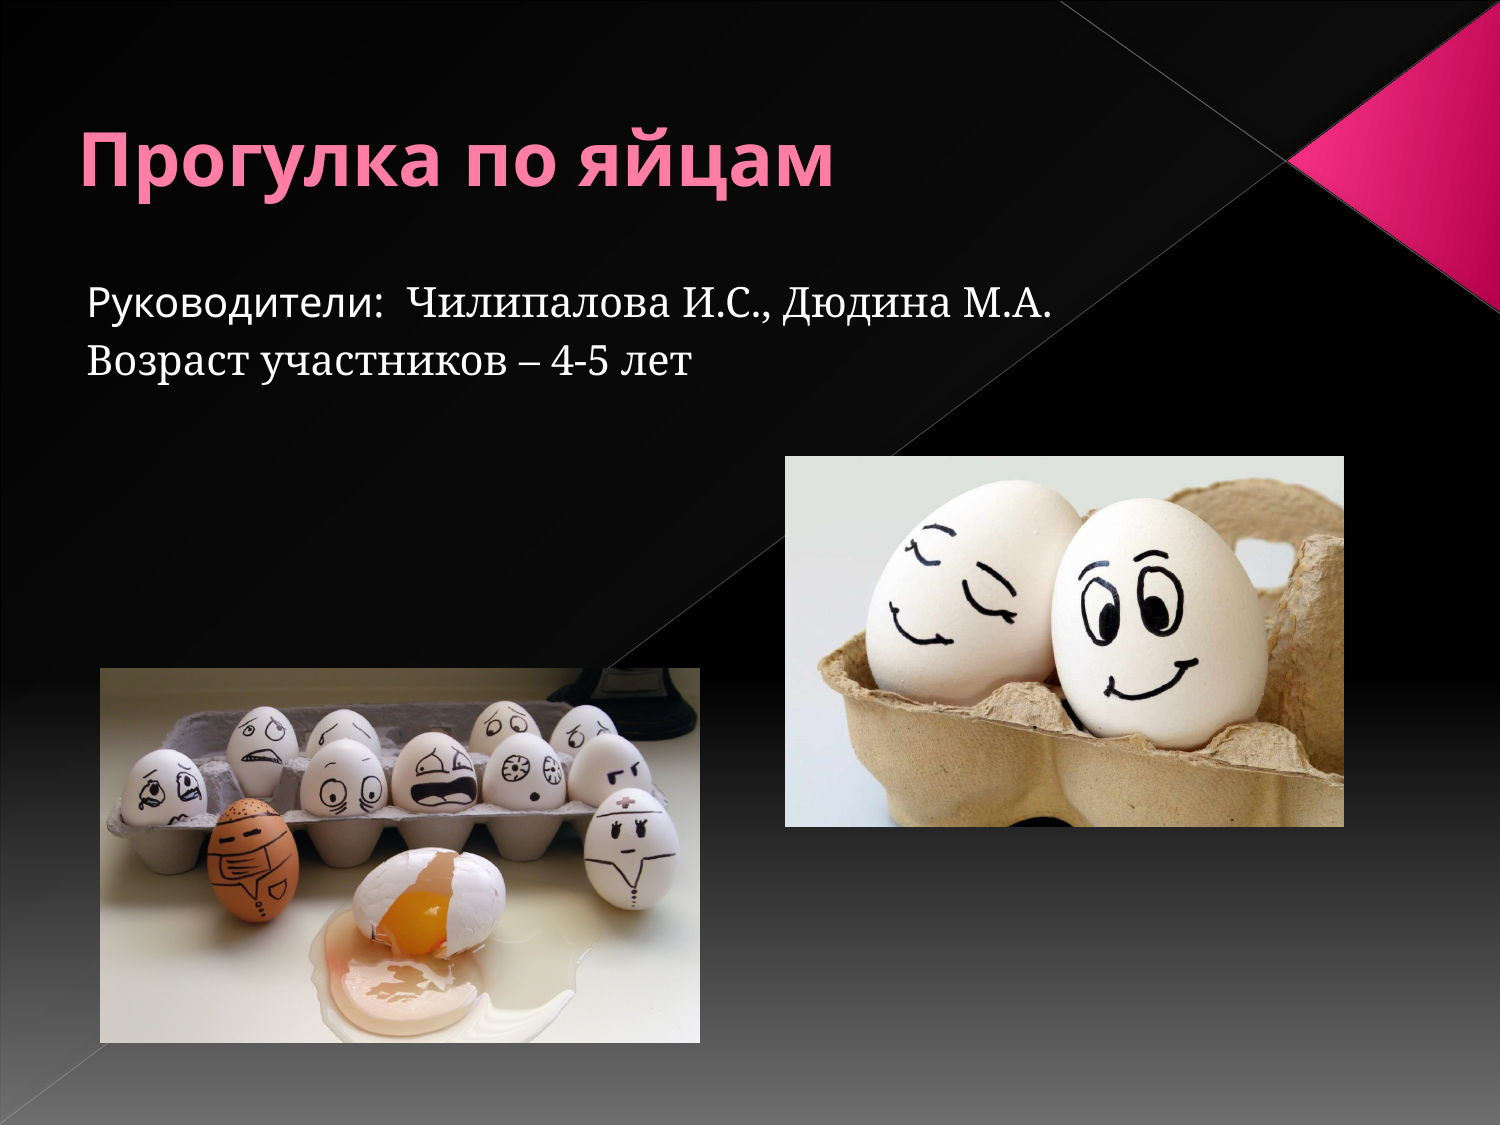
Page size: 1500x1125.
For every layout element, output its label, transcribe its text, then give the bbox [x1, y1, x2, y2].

list Руководители: Чилипалова И.С., Дюдина М.А. Возраст участников – 4-5 лет [62, 267, 1341, 646]
picture [785, 455, 1345, 827]
picture [100, 668, 700, 1044]
title Прогулка по яйцам [62, 44, 1250, 267]
